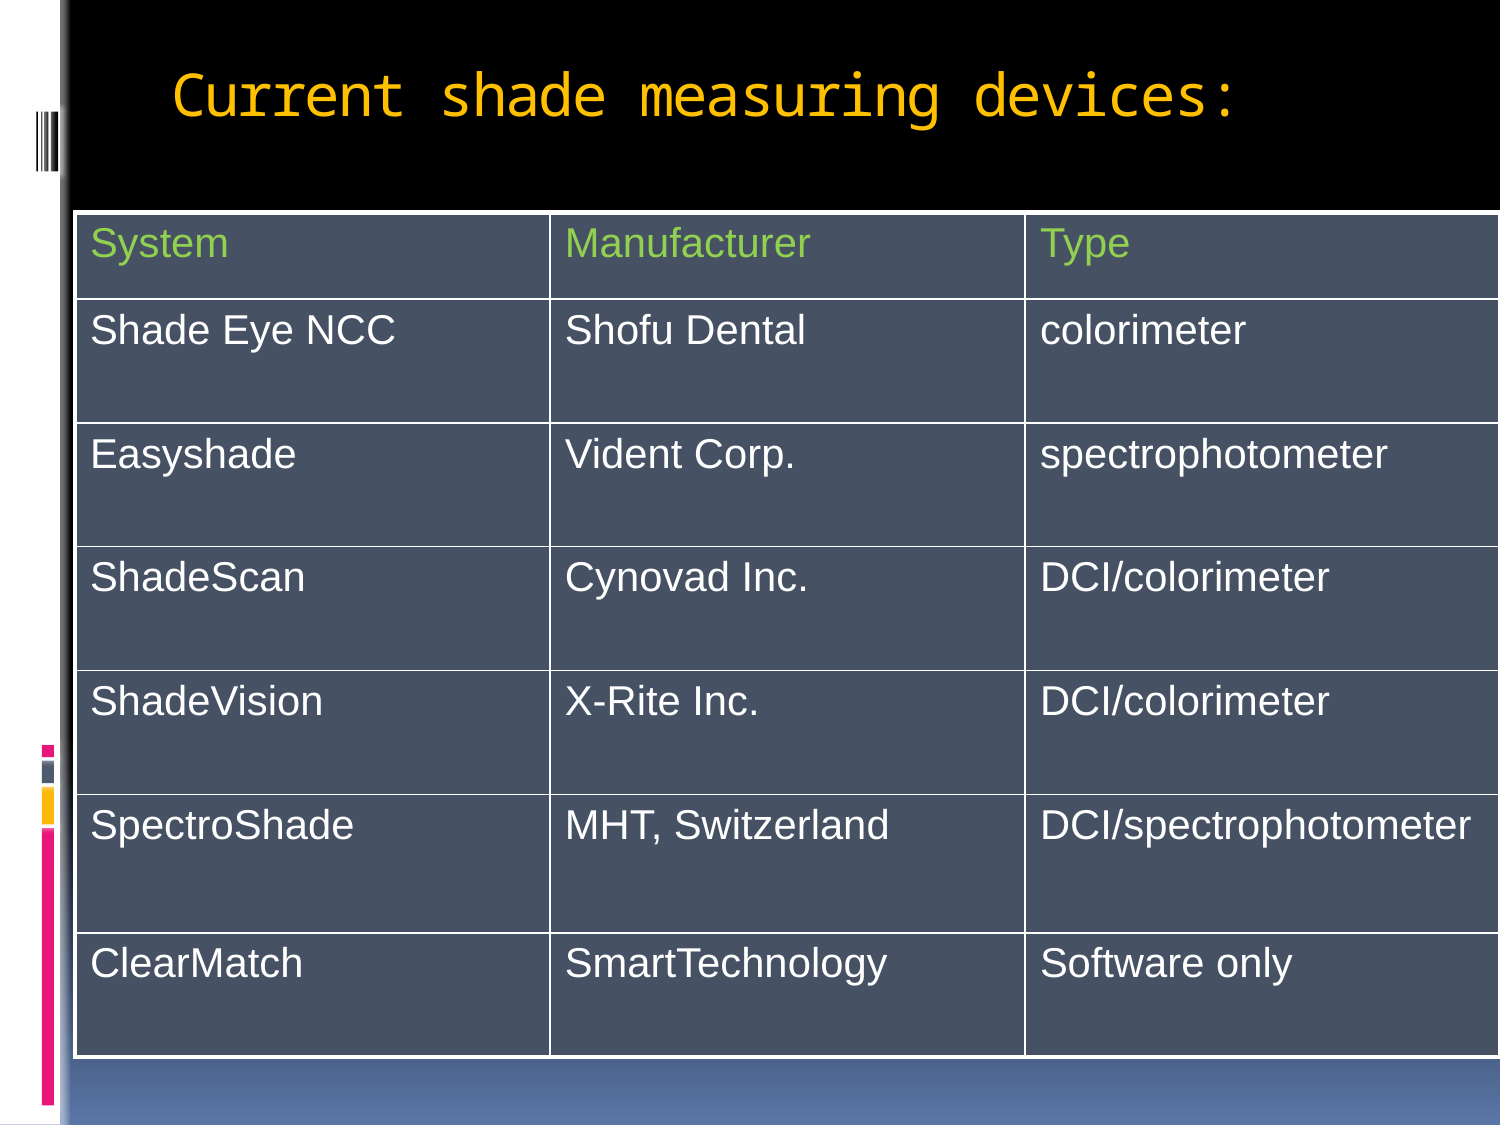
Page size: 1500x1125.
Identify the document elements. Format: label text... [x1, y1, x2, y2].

table_cell Software only [1026, 934, 1498, 1055]
table_cell spectrophotometer [1026, 424, 1498, 546]
table_cell DCI/colorimeter [1026, 671, 1498, 794]
table_cell Cynovad Inc. [551, 547, 1024, 670]
table_cell ClearMatch [77, 934, 549, 1055]
table_cell SpectroShade [77, 795, 549, 932]
table_cell Shofu Dental [551, 300, 1024, 422]
table_cell Easyshade [77, 424, 549, 546]
table_header Type [1026, 215, 1498, 298]
table_cell SmartTechnology [551, 934, 1024, 1055]
table_cell DCI/spectrophotometer [1026, 795, 1498, 932]
table_cell ShadeVision [77, 671, 549, 794]
table_cell ShadeScan [77, 547, 549, 670]
title Current shade measuring devices: [87, 50, 1500, 138]
table_cell X-Rite Inc. [551, 671, 1024, 794]
table_cell Vident Corp. [551, 424, 1024, 546]
table_header Manufacturer [551, 215, 1024, 298]
table_cell MHT, Switzerland [551, 795, 1024, 932]
table_cell Shade Eye NCC [77, 300, 549, 422]
table_header System [77, 215, 549, 298]
table_cell colorimeter [1026, 300, 1498, 422]
table_cell DCI/colorimeter [1026, 547, 1498, 670]
